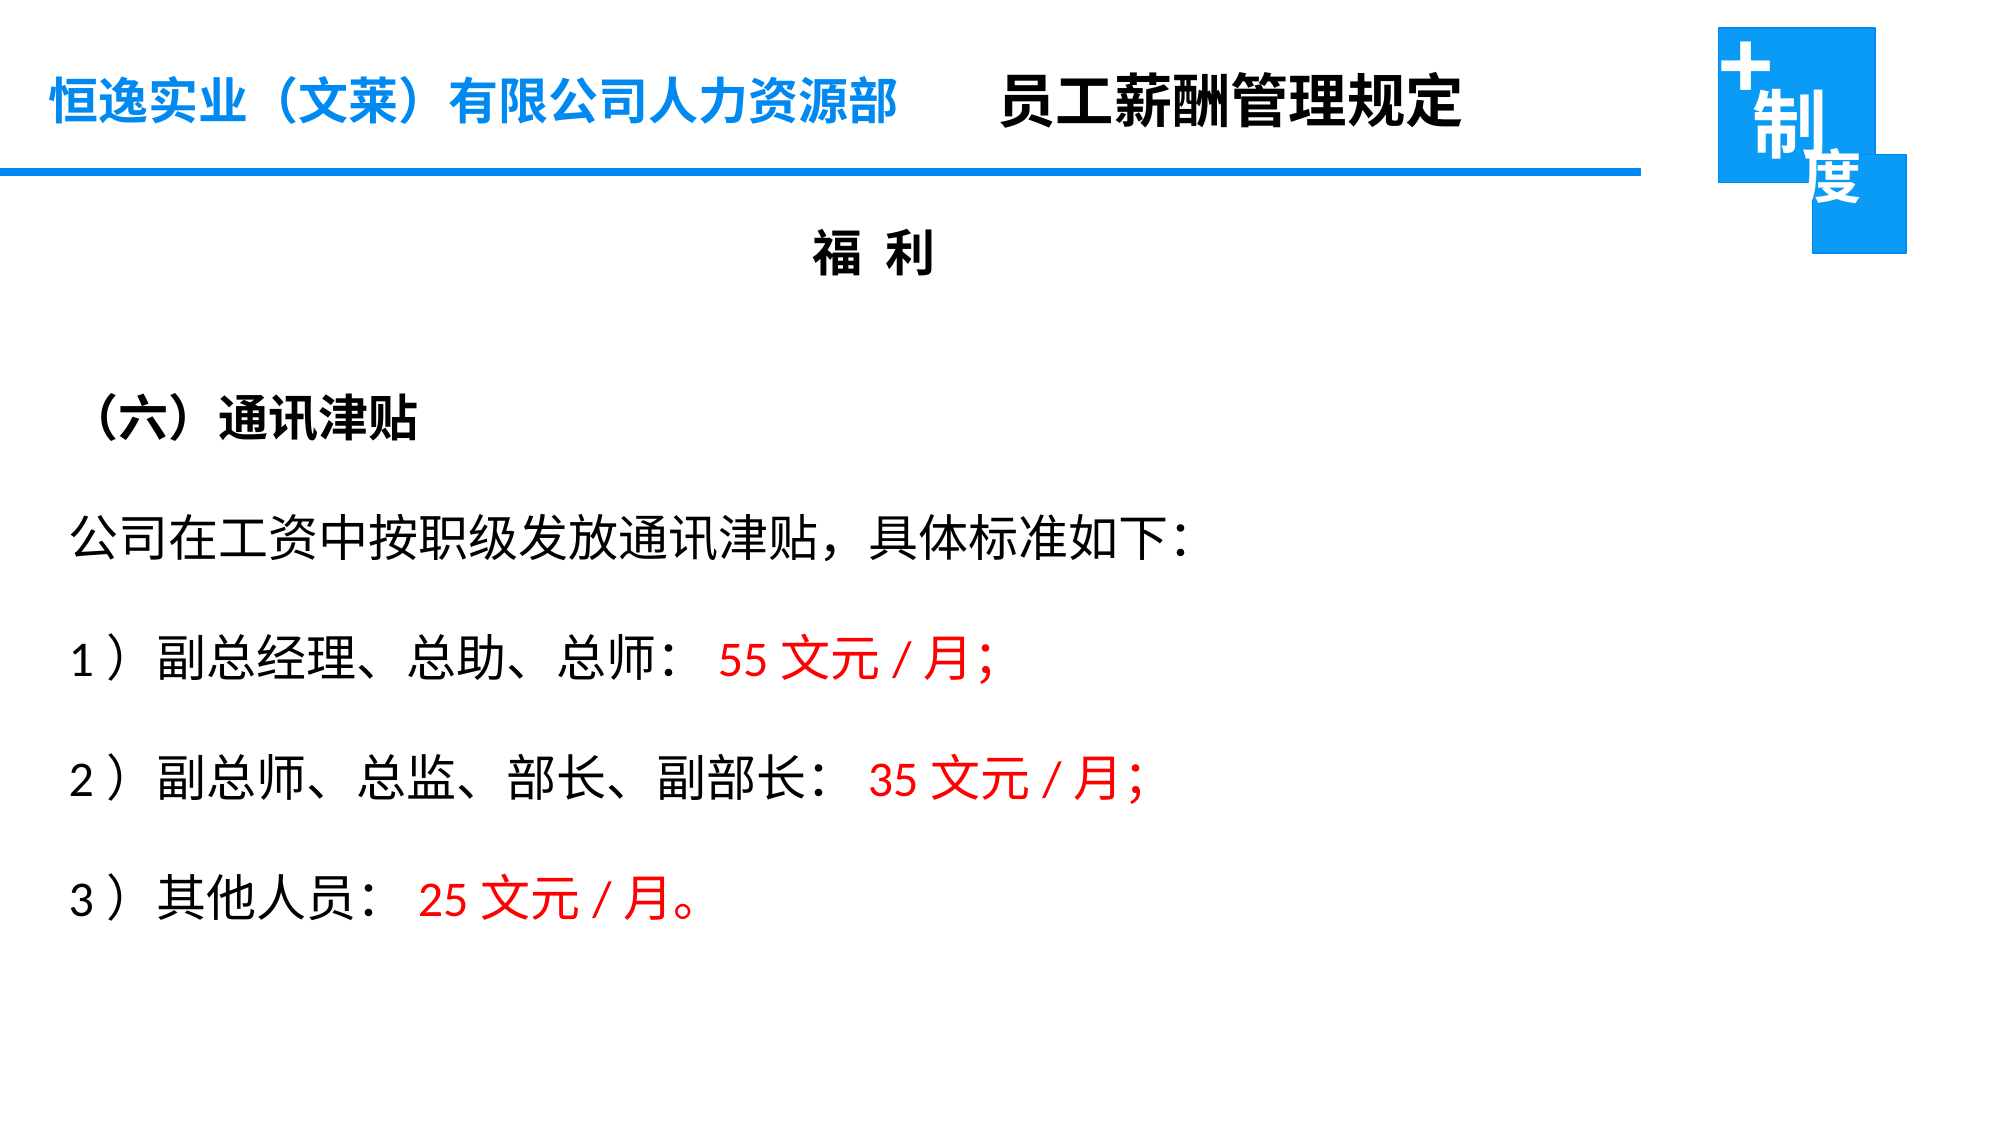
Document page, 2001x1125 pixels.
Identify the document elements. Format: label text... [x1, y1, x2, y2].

text_box 恒逸实业（文莱）有限公司人力资源部 [33, 61, 929, 137]
text_box 福 利 [628, 214, 1271, 289]
text_box 员工薪酬管理规定 [929, 56, 1628, 142]
text_box （六）通讯津贴 公司在工资中按职级发放通讯津贴，具体标准如下： 1）副总经理、总助、总师：55文元/月； 2）副总师、总监、部长、副部长：35文元/月； 3）其他人员：25文元/月。 [53, 348, 1805, 1054]
